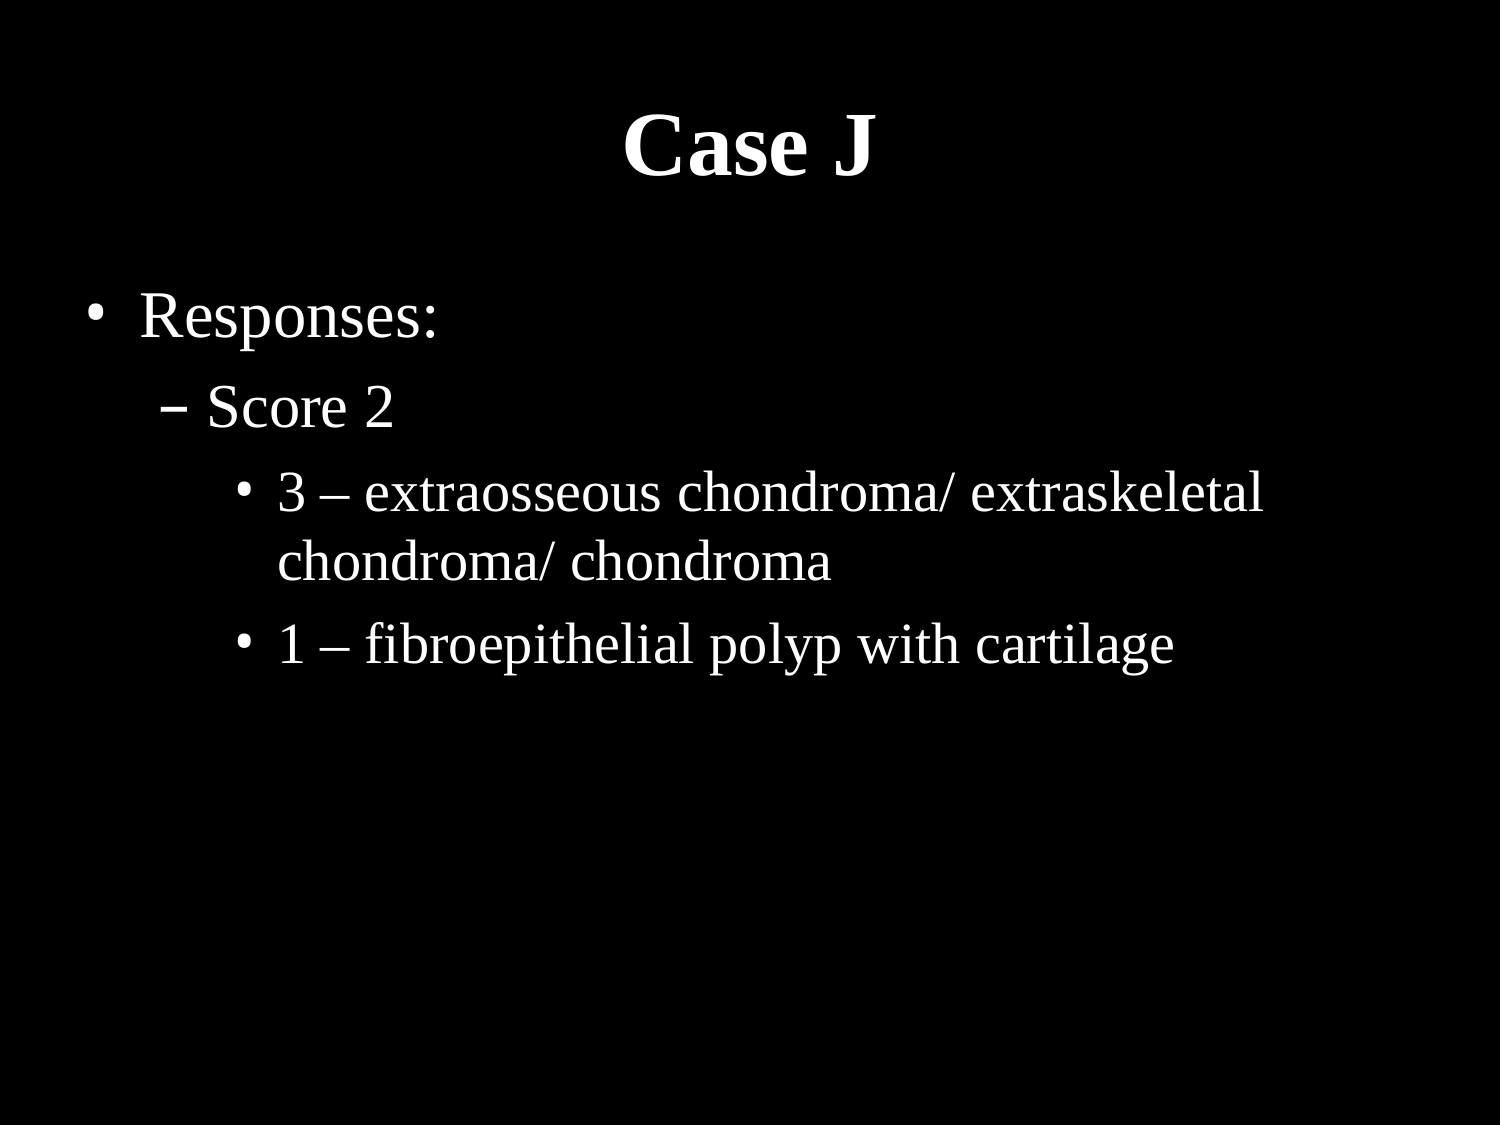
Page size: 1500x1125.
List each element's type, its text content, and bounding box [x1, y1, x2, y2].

list Responses: Score 2 3 – extraosseous chondroma/ extraskeletal chondroma/ chondroma 1 – fibroepithelial polyp with cartilage [75, 262, 1425, 1005]
title Case J [75, 45, 1425, 233]
